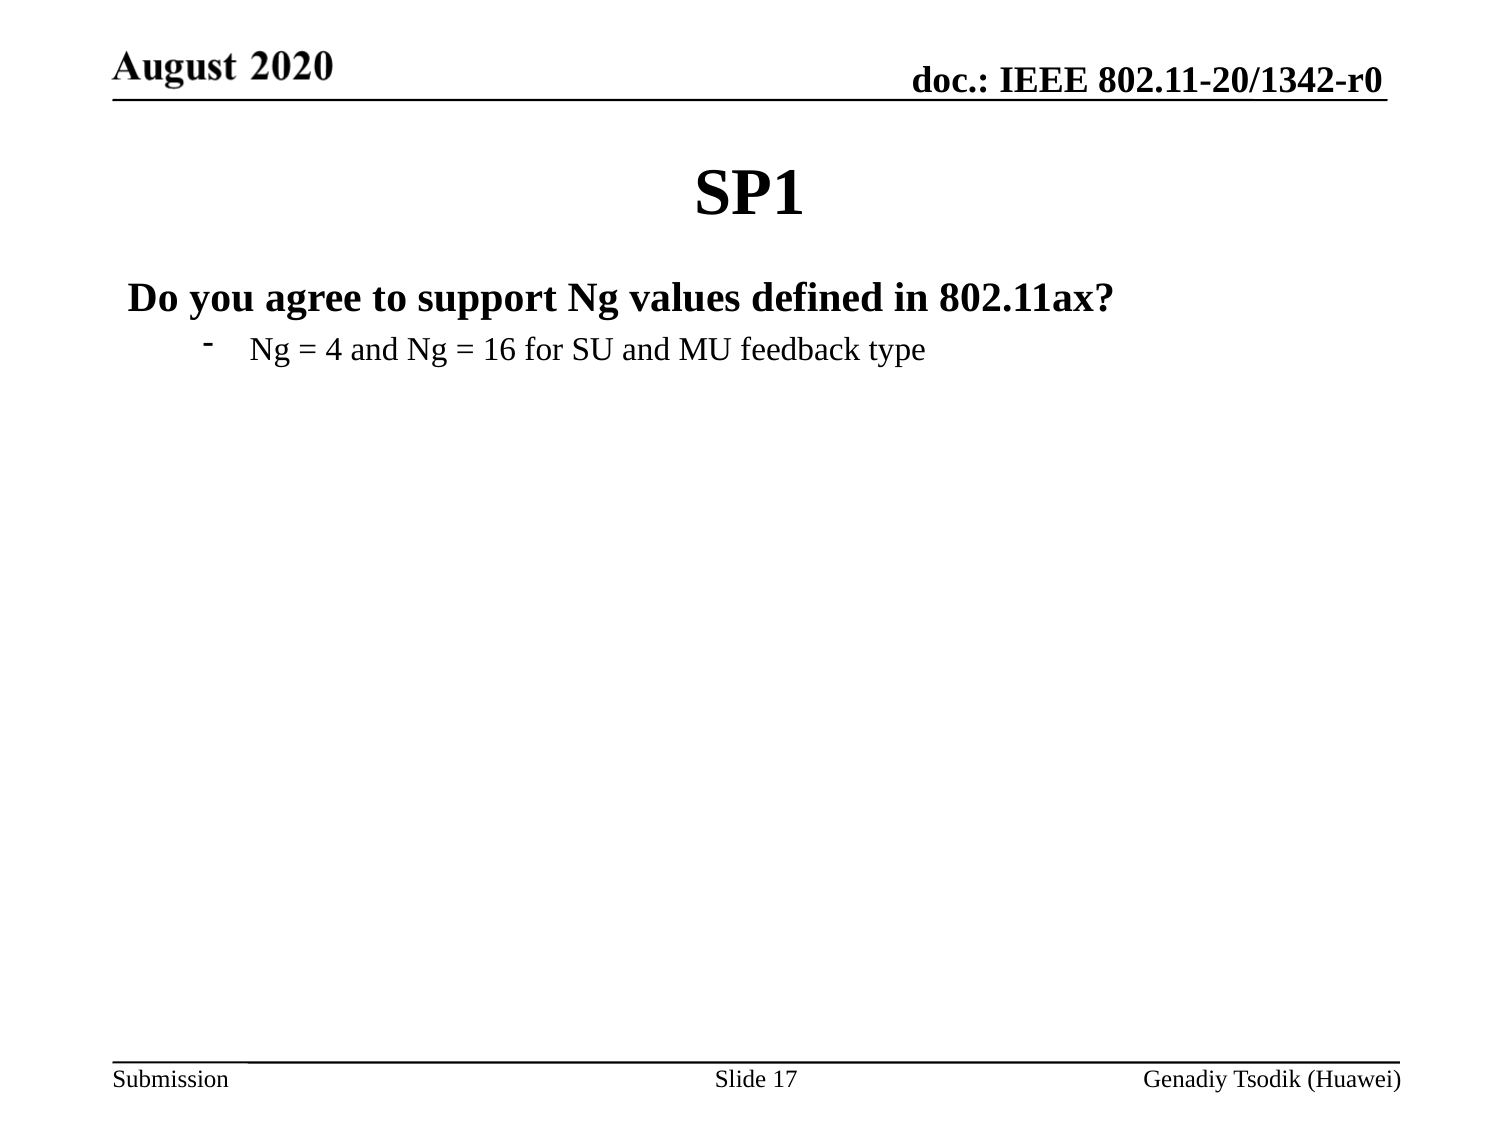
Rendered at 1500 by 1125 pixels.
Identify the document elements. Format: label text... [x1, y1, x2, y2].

title SP1 [112, 112, 1388, 263]
picture [86, 26, 372, 140]
slide_number Slide 17 [712, 1061, 800, 1093]
footer Genadiy Tsodik (Huawei) [1139, 1061, 1402, 1093]
list Do you agree to support Ng values defined in 802.11ax? Ng = 4 and Ng = 16 for SU and MU feedback type [112, 263, 1388, 576]
